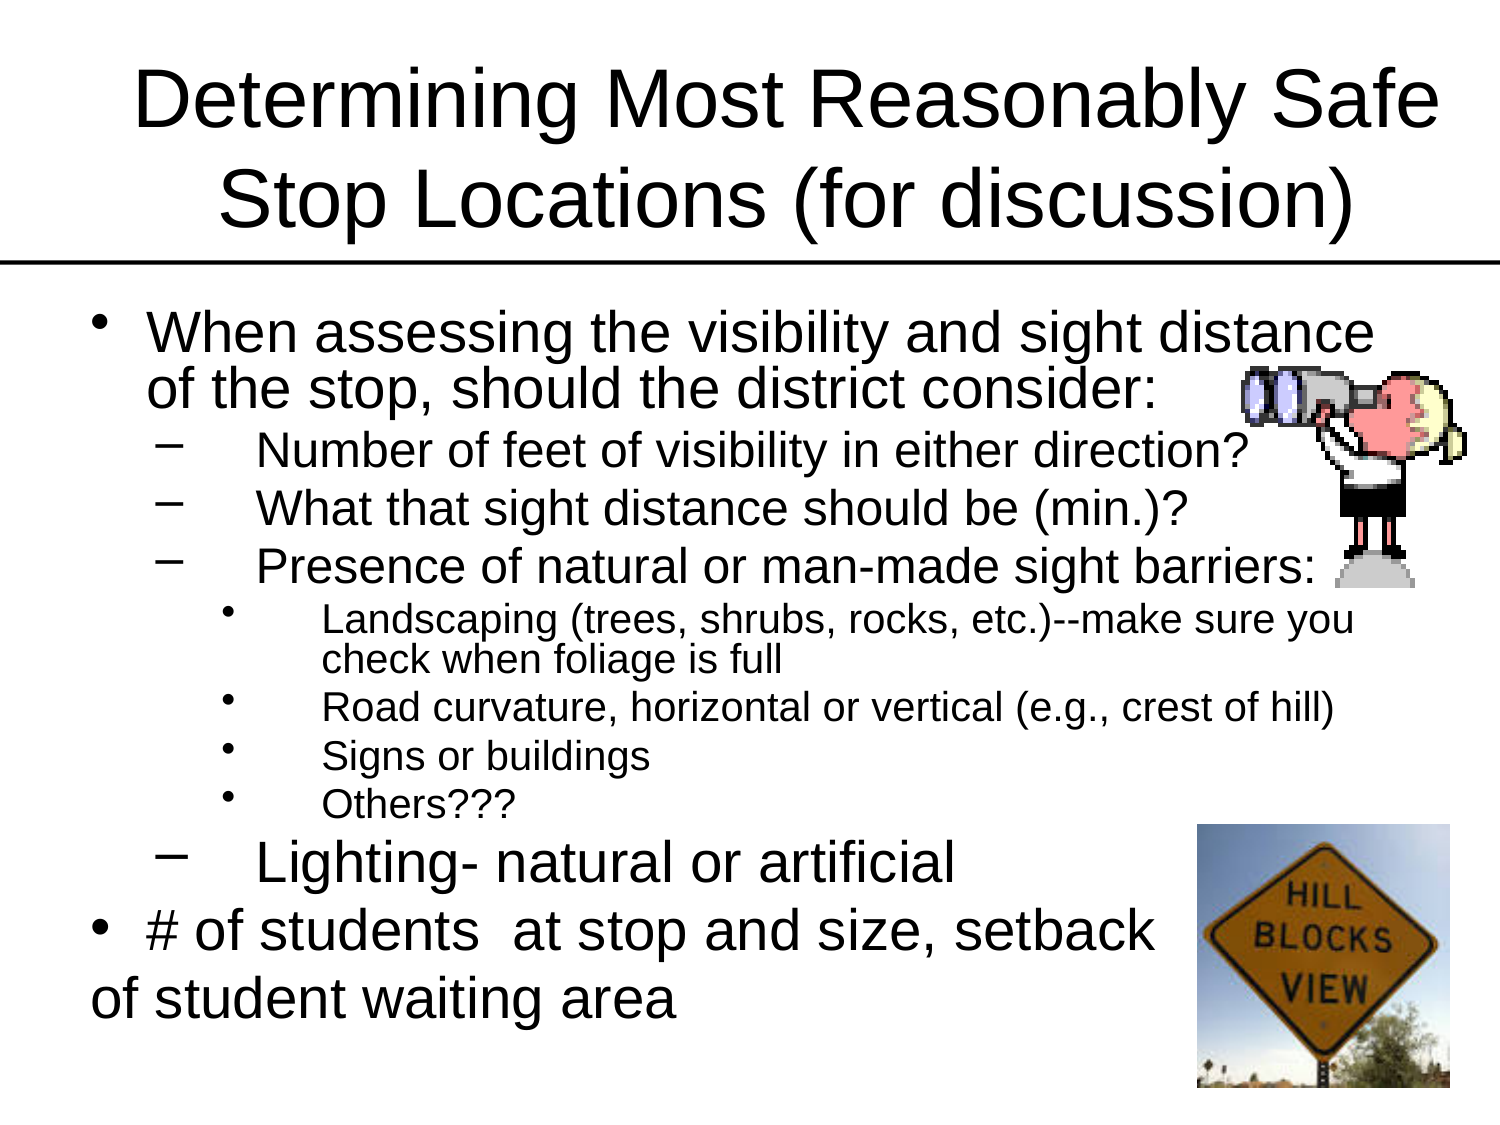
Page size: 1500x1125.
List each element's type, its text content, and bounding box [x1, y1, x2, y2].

list When assessing the visibility and sight distance of the stop, should the district consider: Number of feet of visibility in either direction? What that sight distance should be (min.)? Presence of natural or man-made sight barriers: Landscaping (trees, shrubs, rocks, etc.)--make sure you check when foliage is full Road curvature, horizontal or vertical (e.g., crest of hill) Signs or buildings Others??? Lighting- natural or artificial # of students at stop and size, setback of student waiting area [75, 299, 1425, 1075]
picture [1197, 824, 1451, 1088]
title Determining Most Reasonably Safe Stop Locations (for discussion) [112, 50, 1463, 238]
picture [1241, 362, 1500, 588]
